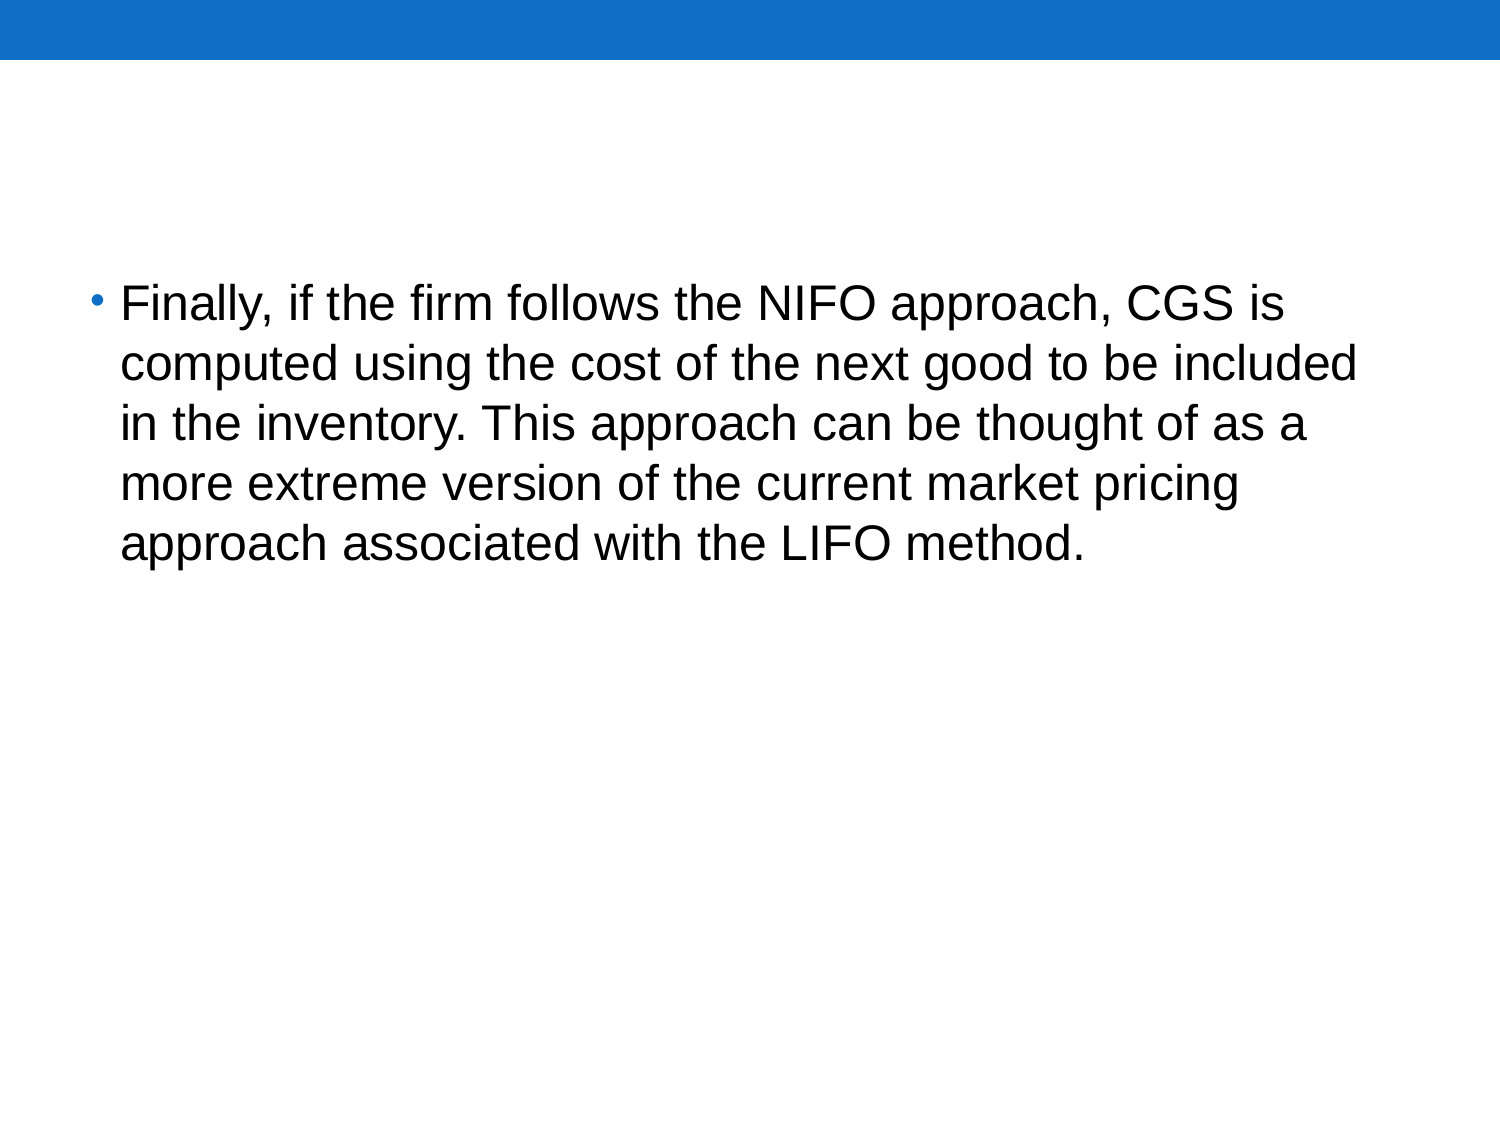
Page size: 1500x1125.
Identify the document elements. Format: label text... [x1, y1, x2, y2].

list Finally, if the firm follows the NIFO approach, CGS is computed using the cost of the next good to be included in the inventory. This approach can be thought of as a more extreme version of the current market pricing approach associated with the LIFO method. [75, 262, 1425, 1063]
